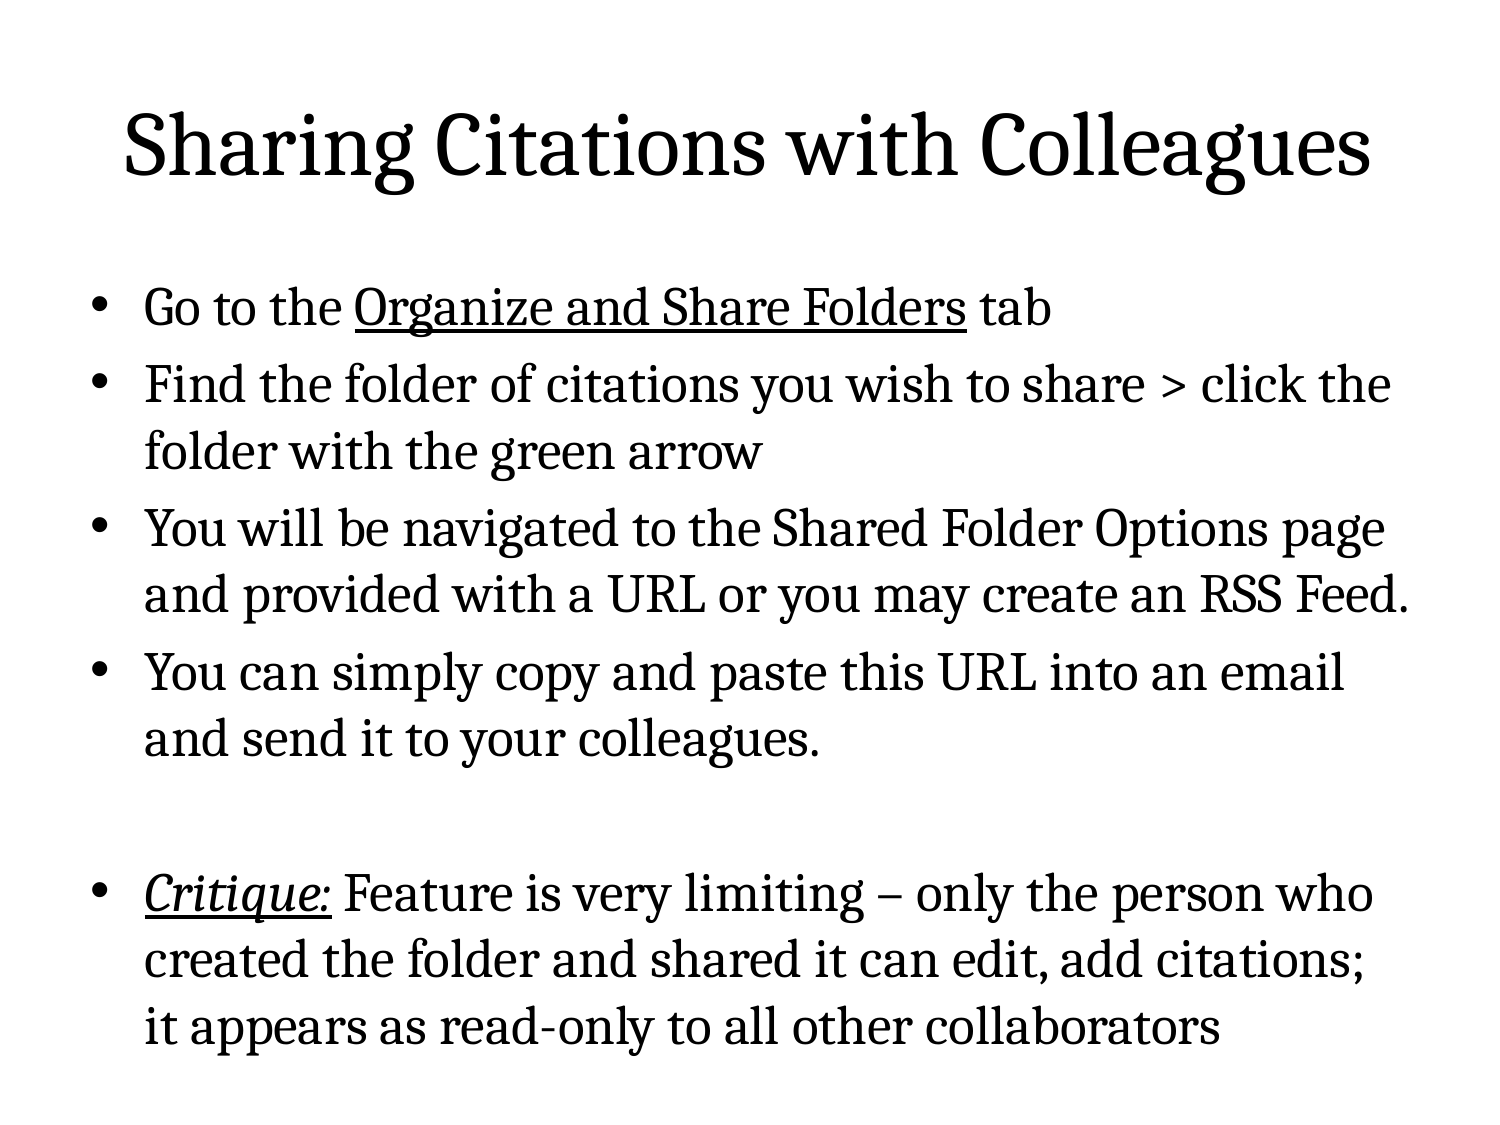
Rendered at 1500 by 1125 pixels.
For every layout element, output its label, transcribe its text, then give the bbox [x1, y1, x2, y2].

title Sharing Citations with Colleagues [75, 45, 1425, 233]
list Go to the Organize and Share Folders tab Find the folder of citations you wish to share > click the folder with the green arrow You will be navigated to the Shared Folder Options page and provided with a URL or you may create an RSS Feed. You can simply copy and paste this URL into an email and send it to your colleagues. Critique: Feature is very limiting – only the person who created the folder and shared it can edit, add citations; it appears as read-only to all other collaborators [75, 262, 1425, 1081]
